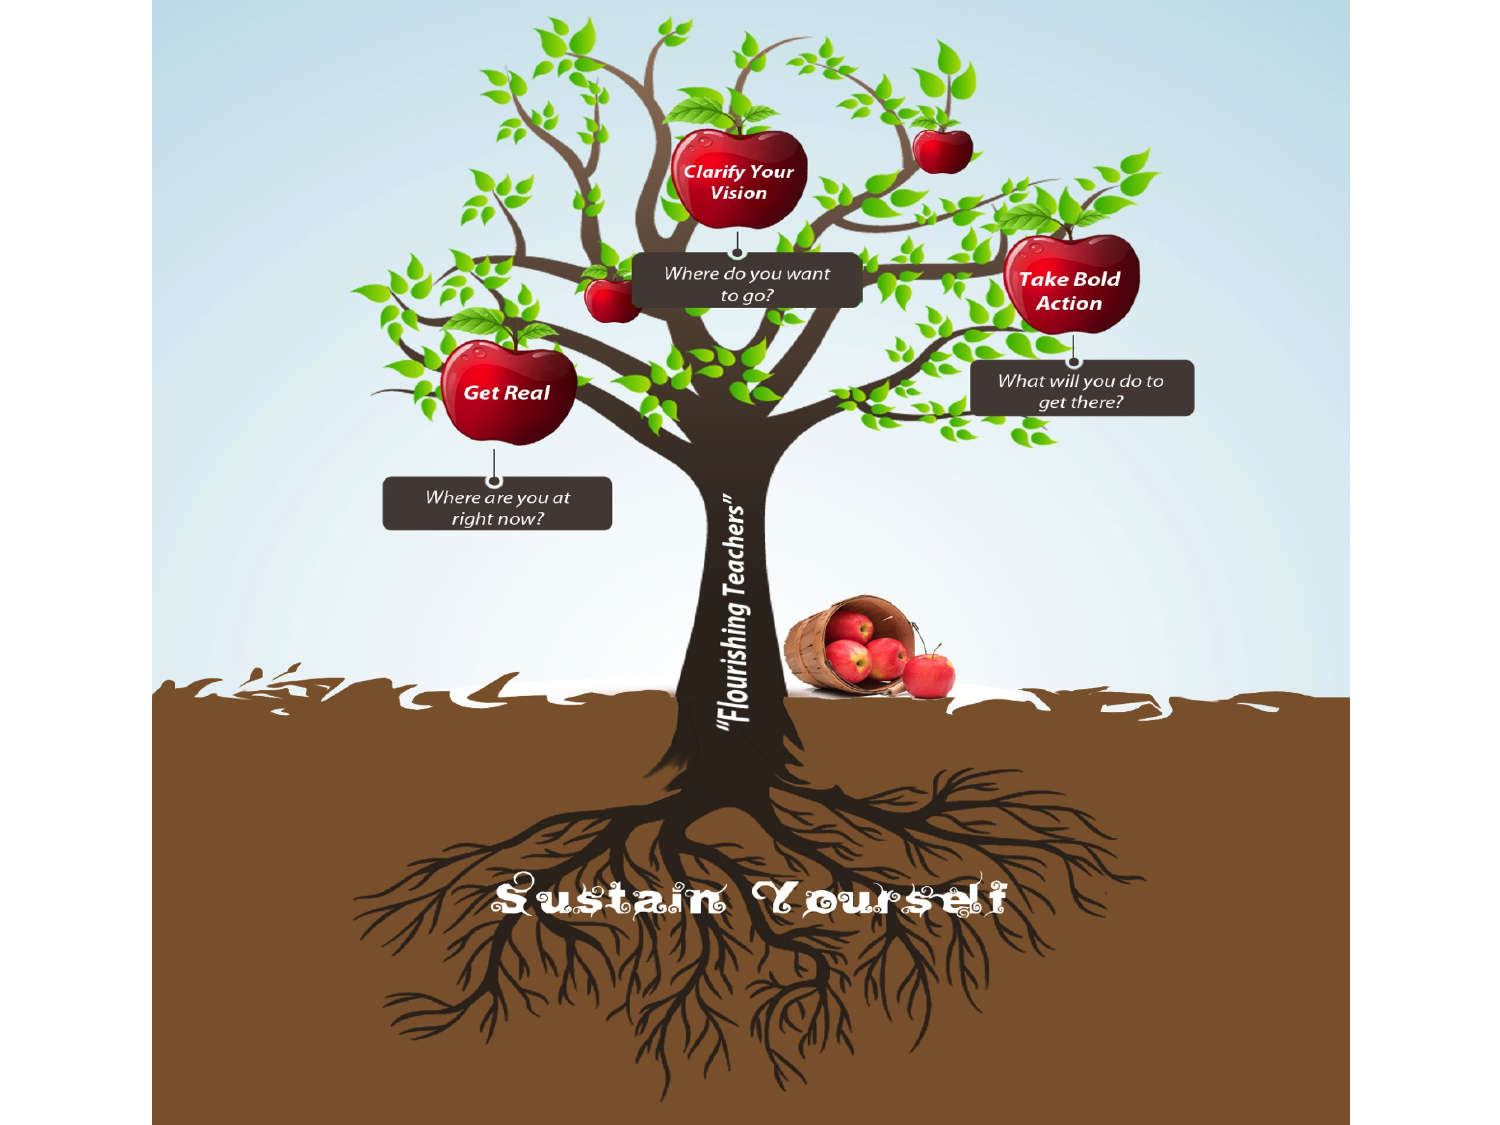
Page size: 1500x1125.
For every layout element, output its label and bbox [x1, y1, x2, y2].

picture [151, 0, 1351, 1125]
